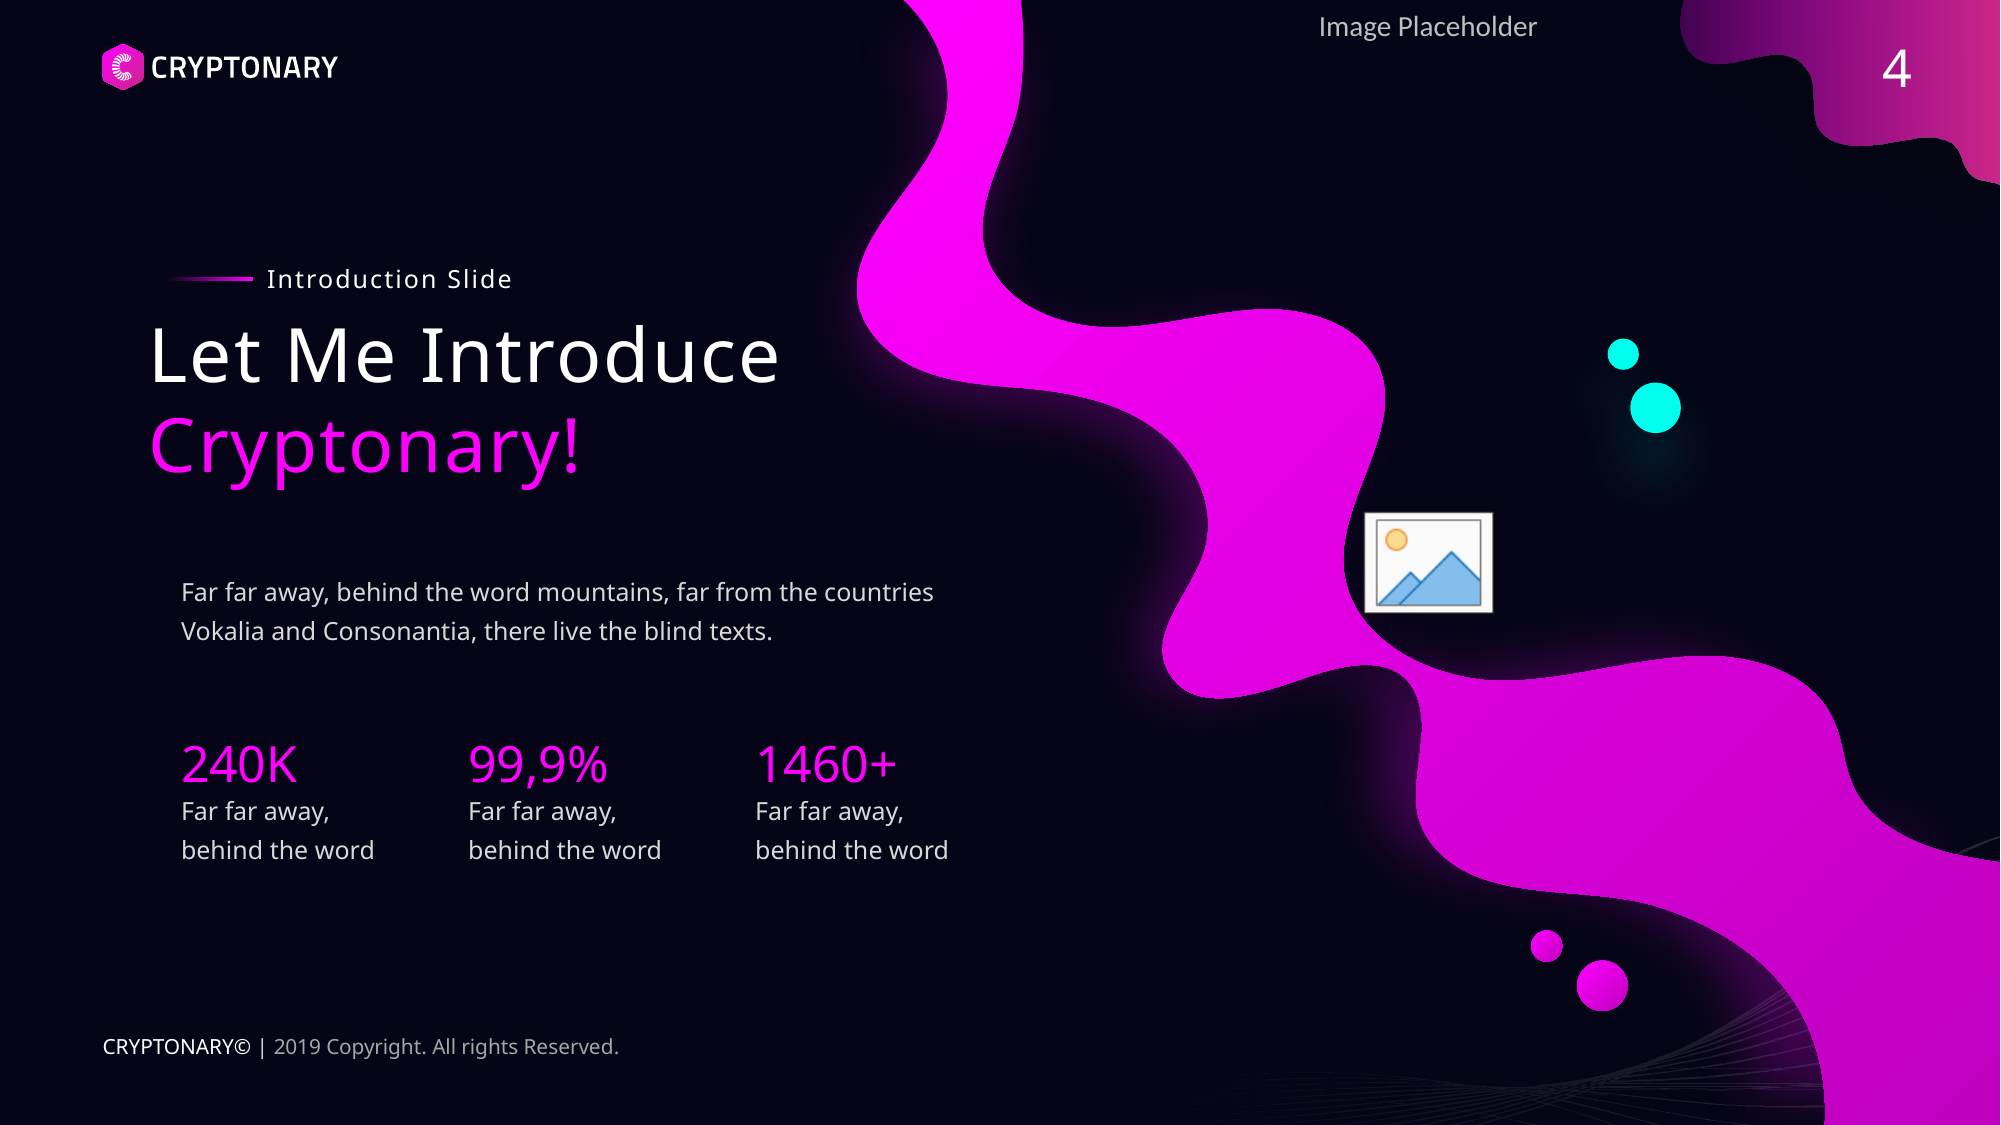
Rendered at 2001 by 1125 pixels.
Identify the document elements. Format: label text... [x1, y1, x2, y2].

text_box 99,9% [453, 706, 690, 800]
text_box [166, 255, 684, 301]
text_box Far far away, behind the word [740, 800, 857, 872]
text_box Let Me Introduce Cryptonary! [133, 300, 799, 496]
text_box Far far away, behind the word [166, 800, 402, 872]
text_box Far far away, behind the word [453, 800, 690, 872]
text_box 1460+ [740, 706, 857, 800]
picture [857, 0, 2000, 1125]
text_box 240K [166, 706, 402, 800]
text_box Far far away, behind the word mountains, far from the countries Vokalia and Consonantia, there live the blind texts. [166, 559, 857, 653]
